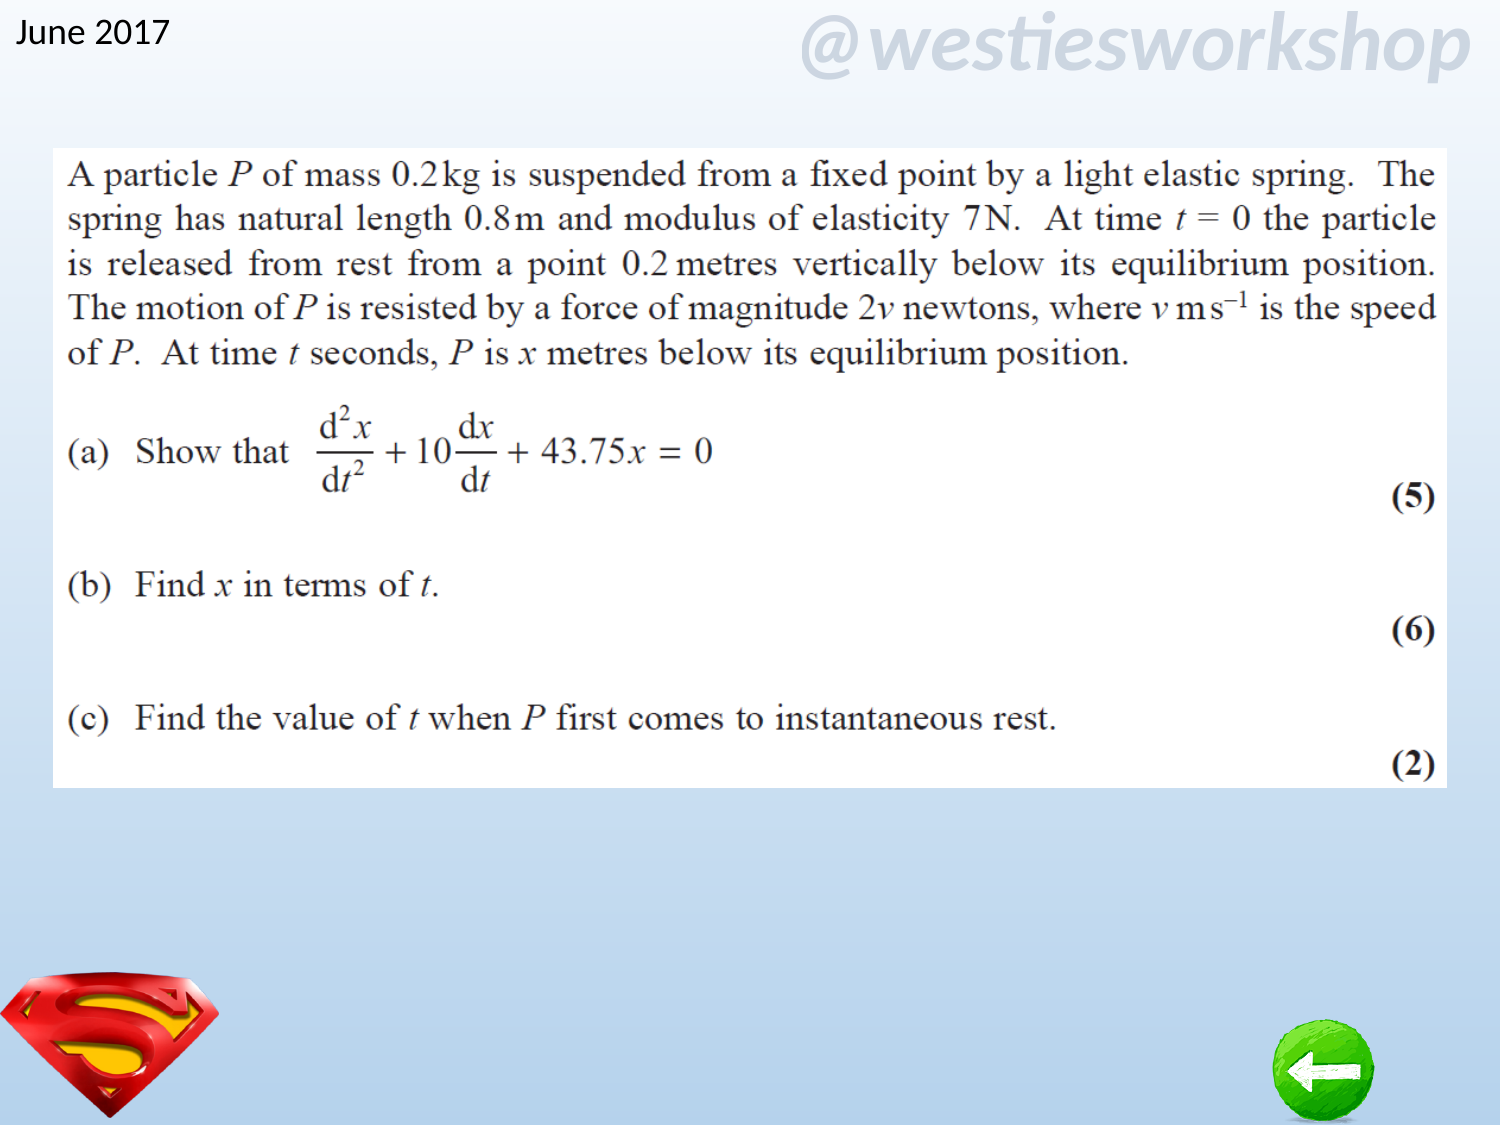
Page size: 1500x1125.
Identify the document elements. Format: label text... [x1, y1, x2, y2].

picture [1270, 1019, 1376, 1125]
picture [53, 148, 1447, 788]
text_box June 2017 [1, 0, 186, 60]
picture [0, 972, 219, 1118]
